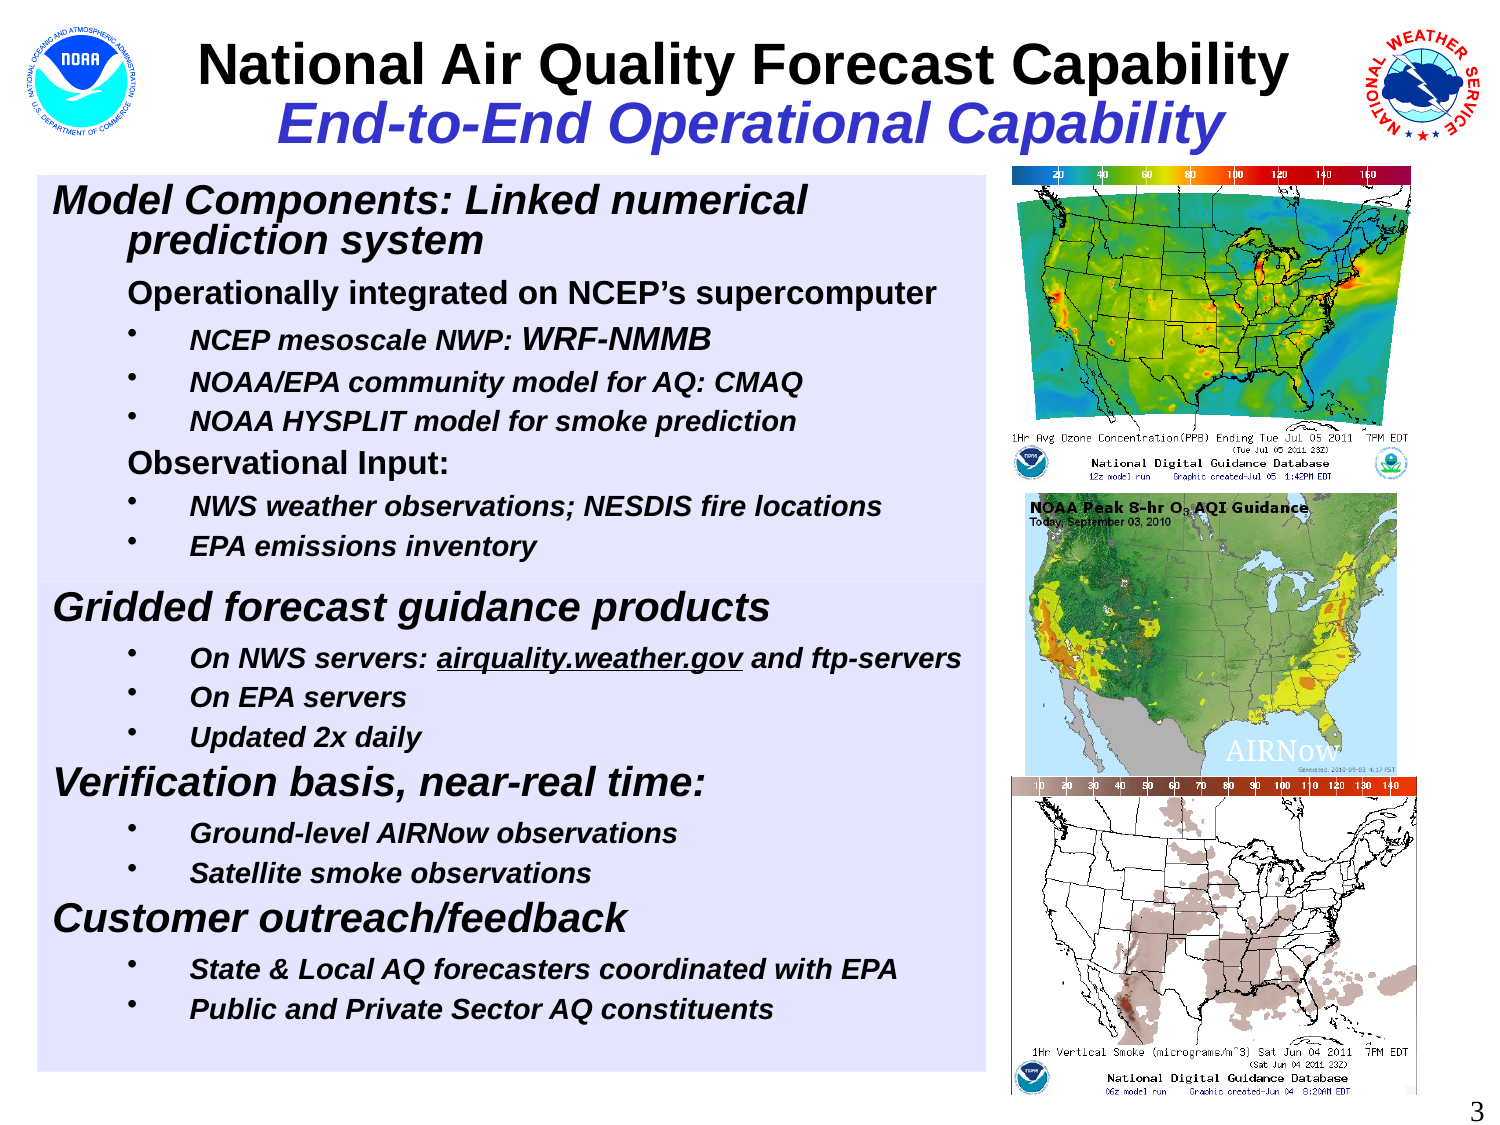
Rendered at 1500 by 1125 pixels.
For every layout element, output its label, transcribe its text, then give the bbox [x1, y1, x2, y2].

picture [1011, 493, 1417, 1095]
picture [1011, 164, 1411, 483]
text_box Model Components: Linked numerical prediction system Operationally integrated on NCEP’s supercomputer NCEP mesoscale NWP: WRF-NMMB NOAA/EPA community model for AQ: CMAQ NOAA HYSPLIT model for smoke prediction Observational Input: NWS weather observations; NESDIS fire locations EPA emissions inventory [37, 175, 986, 581]
text_box Gridded forecast guidance products On NWS servers: airquality.weather.gov and ftp-servers On EPA servers Updated 2x daily Verification basis, near-real time: Ground-level AIRNow observations Satellite smoke observations Customer outreach/feedback State & Local AQ forecasters coordinated with EPA Public and Private Sector AQ constituents [37, 581, 986, 1072]
title National Air Quality Forecast Capability End-to-End Operational Capability [124, 28, 1363, 167]
slide_number 3 [1424, 1084, 1500, 1125]
